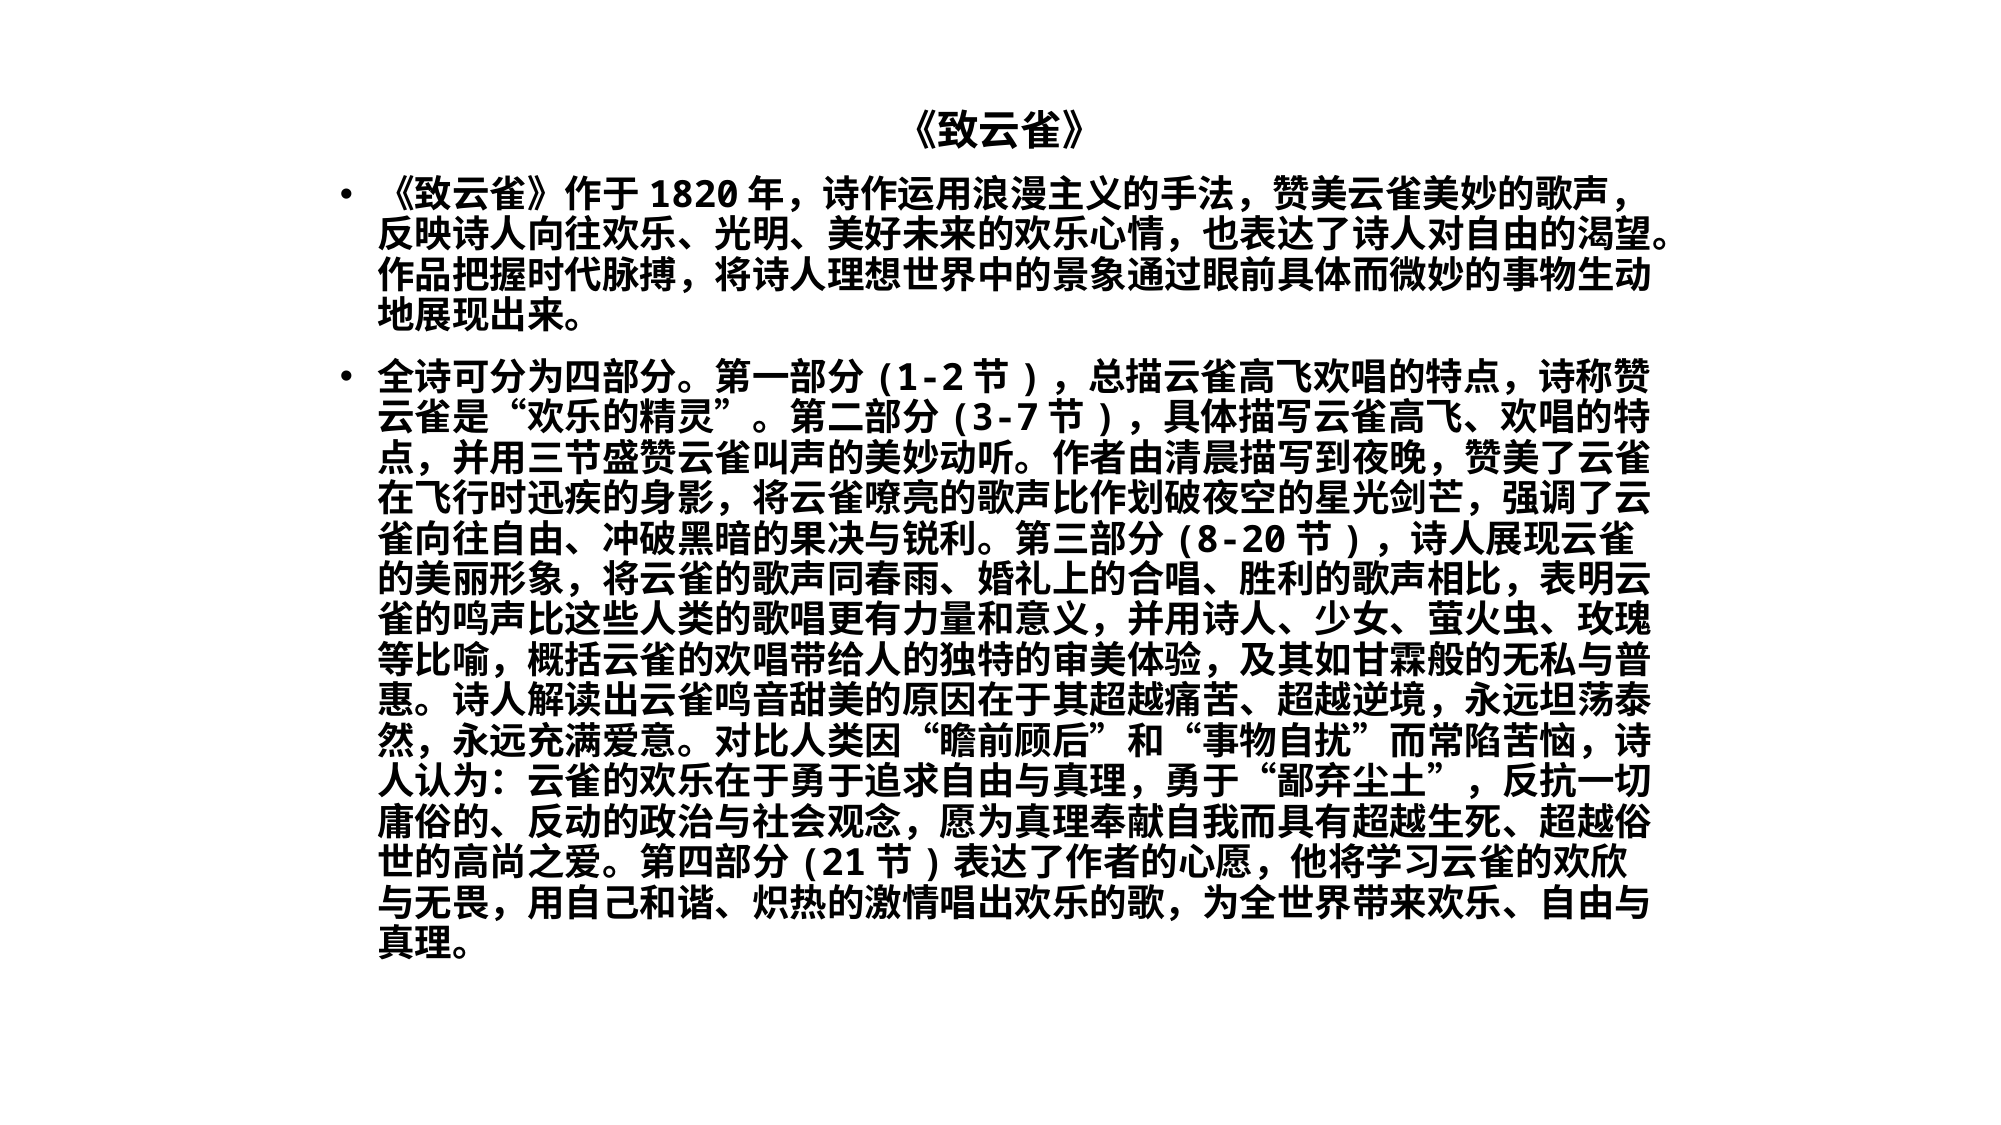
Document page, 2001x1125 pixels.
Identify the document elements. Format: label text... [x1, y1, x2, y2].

list 《致云雀》 《致云雀》作于1820年，诗作运用浪漫主义的手法，赞美云雀美妙的歌声，反映诗人向往欢乐、光明、美好未来的欢乐心情，也表达了诗人对自由的渴望。作品把握时代脉搏，将诗人理想世界中的景象通过眼前具体而微妙的事物生动地展现出来。 全诗可分为四部分。第一部分(1-2节)，总描云雀高飞欢唱的特点，诗称赞云雀是“欢乐的精灵”。第二部分(3-7节)，具体描写云雀高飞、欢唱的特点，并用三节盛赞云雀叫声的美妙动听。作者由清晨描写到夜晚，赞美了云雀在飞行时迅疾的身影，将云雀嘹亮的歌声比作划破夜空的星光剑芒，强调了云雀向往自由、冲破黑暗的果决与锐利。第三部分(8-20节)，诗人展现云雀的美丽形象，将云雀的歌声同春雨、婚礼上的合唱、胜利的歌声相比，表明云雀的鸣声比这些人类的歌唱更有力量和意义，并用诗人、少女、萤火虫、玫瑰等比喻，概括云雀的欢唱带给人的独特的审美体验，及其如甘霖般的无私与普惠。诗人解读出云雀鸣音甜美的原因在于其超越痛苦、超越逆境，永远坦荡泰然，永远充满爱意。对比人类因“瞻前顾后”和“事物自扰”而常陷苦恼，诗人认为：云雀的欢乐在于勇于追求自由与真理，勇于“鄙弃尘土”，反抗一切庸俗的、反动的政治与社会观念，愿为真理奉献自我而具有超越生死、超越俗世的高尚之爱。第四部分(21节)表达了作者的心愿，他将学习云雀的欢欣与无畏，用自己和谐、炽热的激情唱出欢乐的歌，为全世界带来欢乐、自由与真理。 [324, 101, 1675, 1047]
